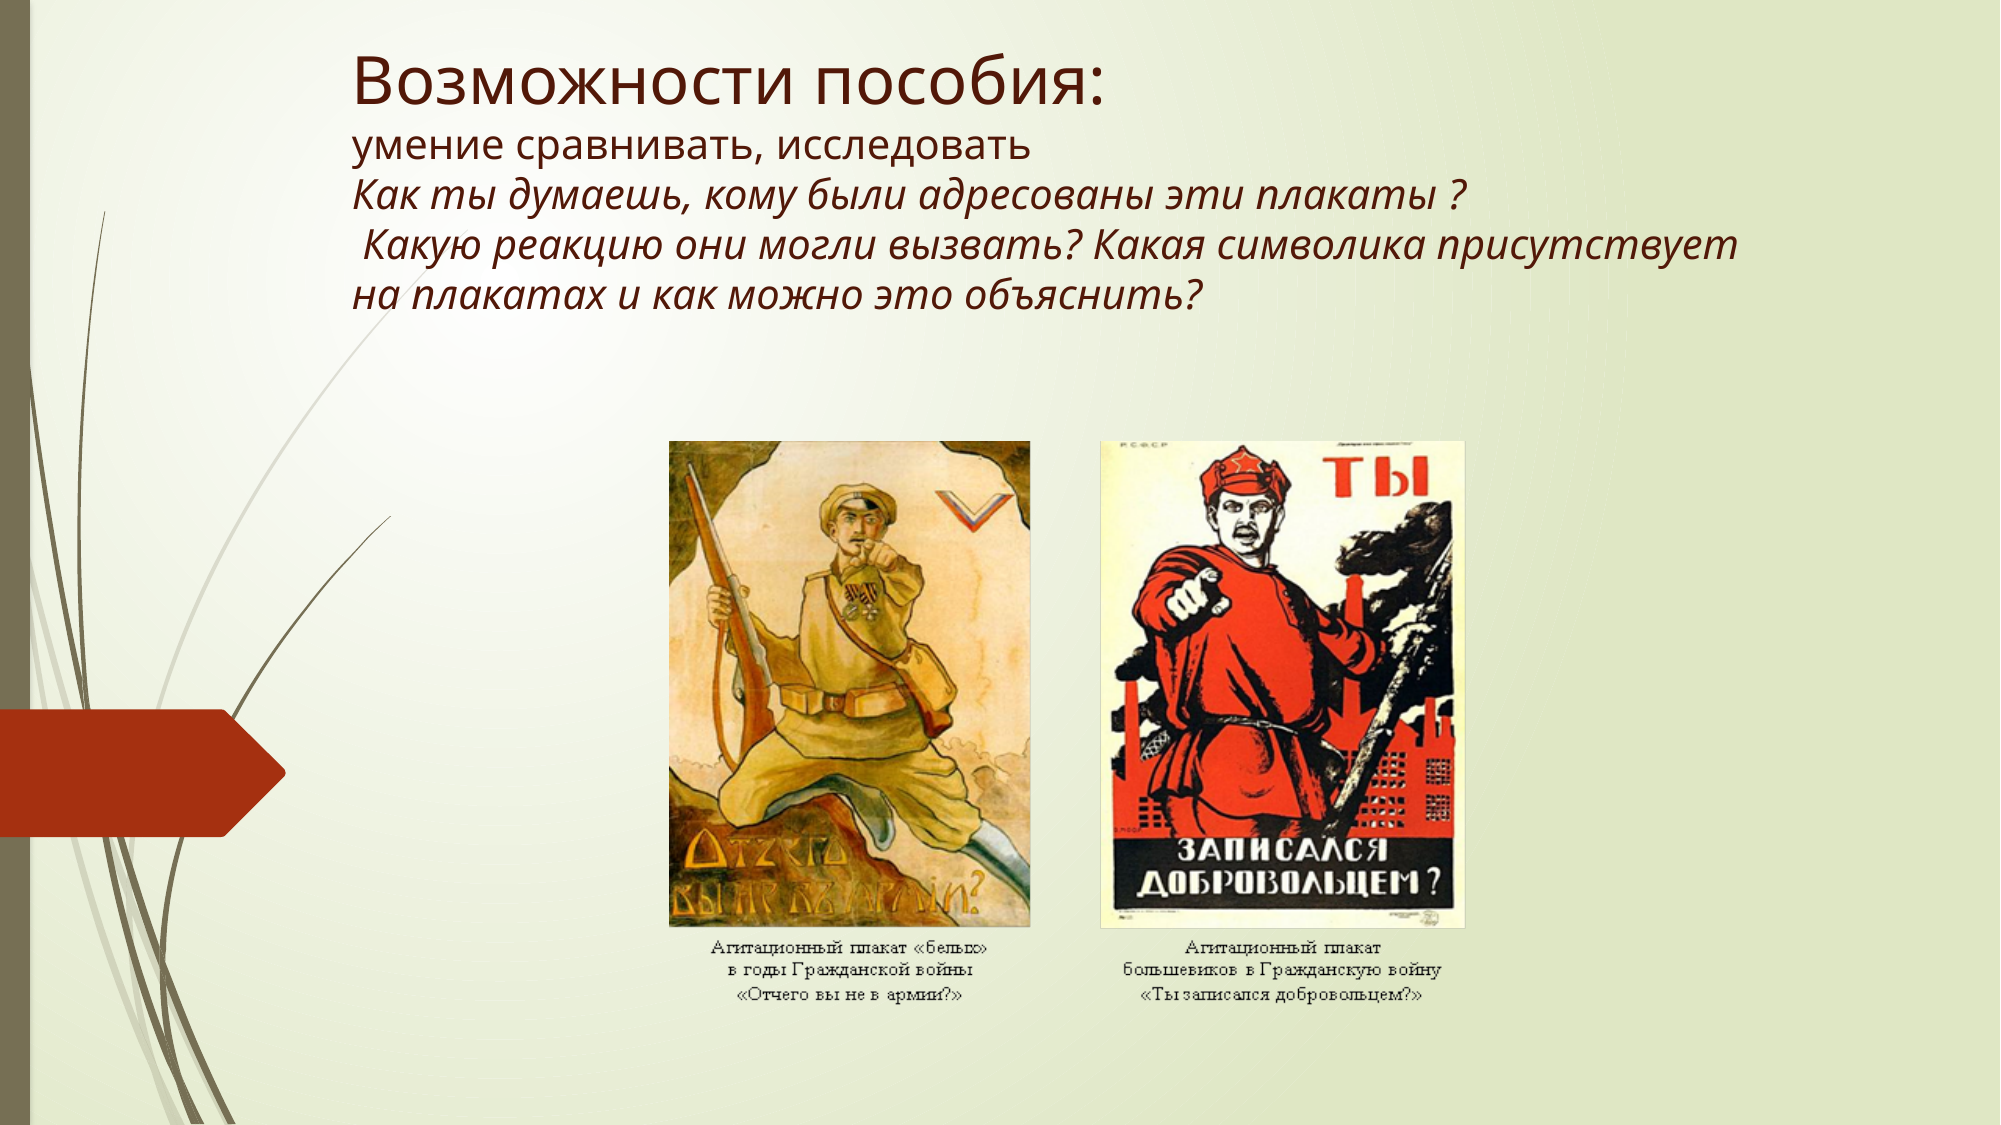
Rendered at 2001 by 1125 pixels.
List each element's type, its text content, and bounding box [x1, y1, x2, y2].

picture [669, 440, 1467, 1013]
subtitle [404, 237, 1863, 1078]
title Возможности пособия: умение сравнивать, исследовать Как ты думаешь, кому были адресованы эти плакаты ? Какую реакцию они могли вызвать? Какая символика присутствует на плакатах и как можно это объяснить? [336, 37, 1800, 376]
